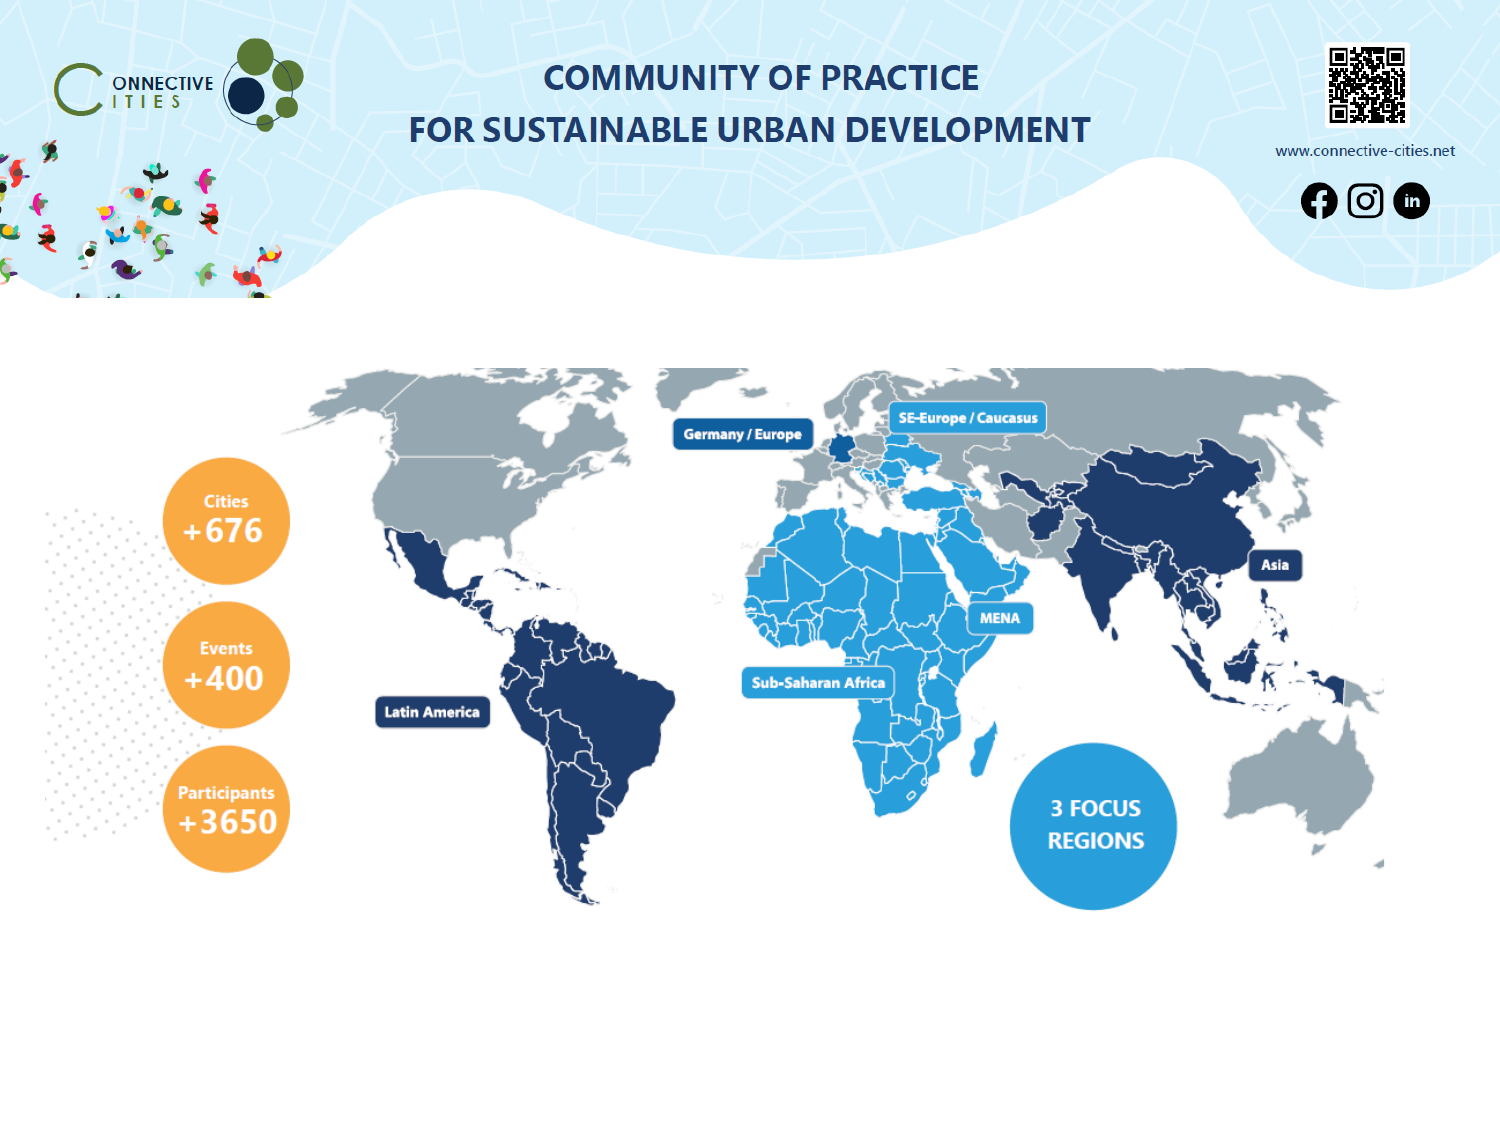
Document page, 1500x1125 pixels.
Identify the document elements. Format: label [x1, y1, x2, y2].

picture [0, 0, 1500, 298]
list [45, 367, 1385, 991]
